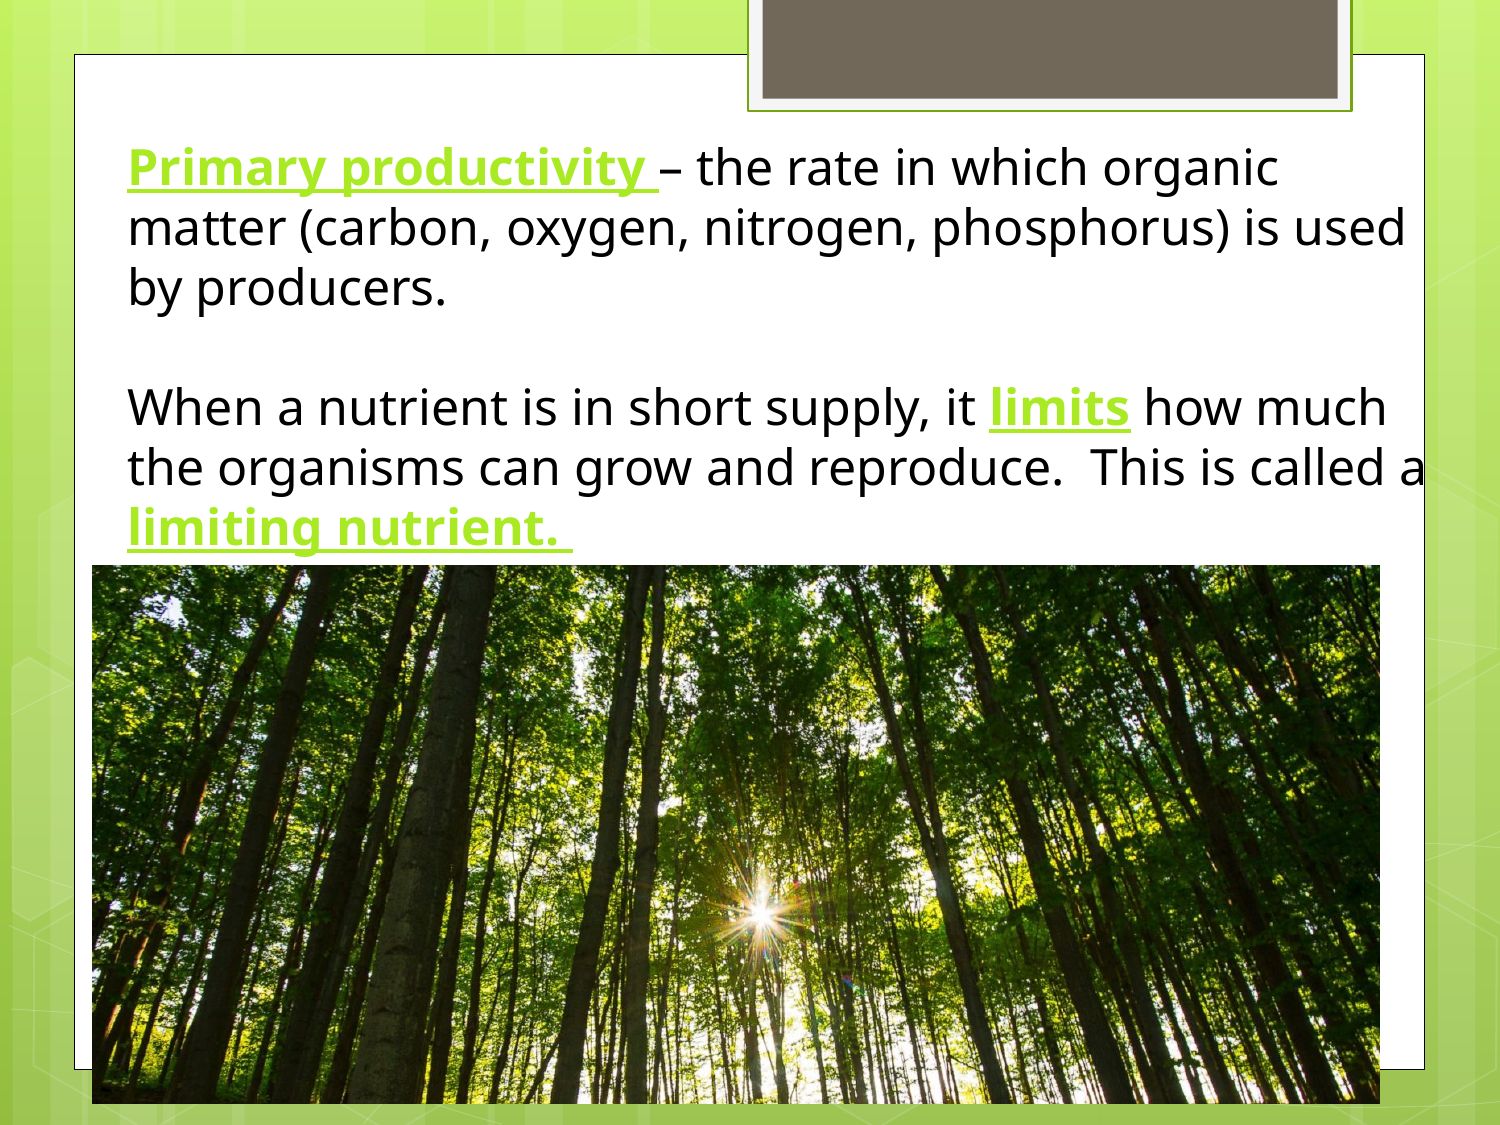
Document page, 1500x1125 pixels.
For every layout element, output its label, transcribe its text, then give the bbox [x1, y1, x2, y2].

picture [92, 565, 1380, 1104]
text_box Primary productivity – the rate in which organic matter (carbon, oxygen, nitrogen, phosphorus) is used by producers. When a nutrient is in short supply, it limits how much the organisms can grow and reproduce. This is called a limiting nutrient. [112, 128, 1463, 563]
